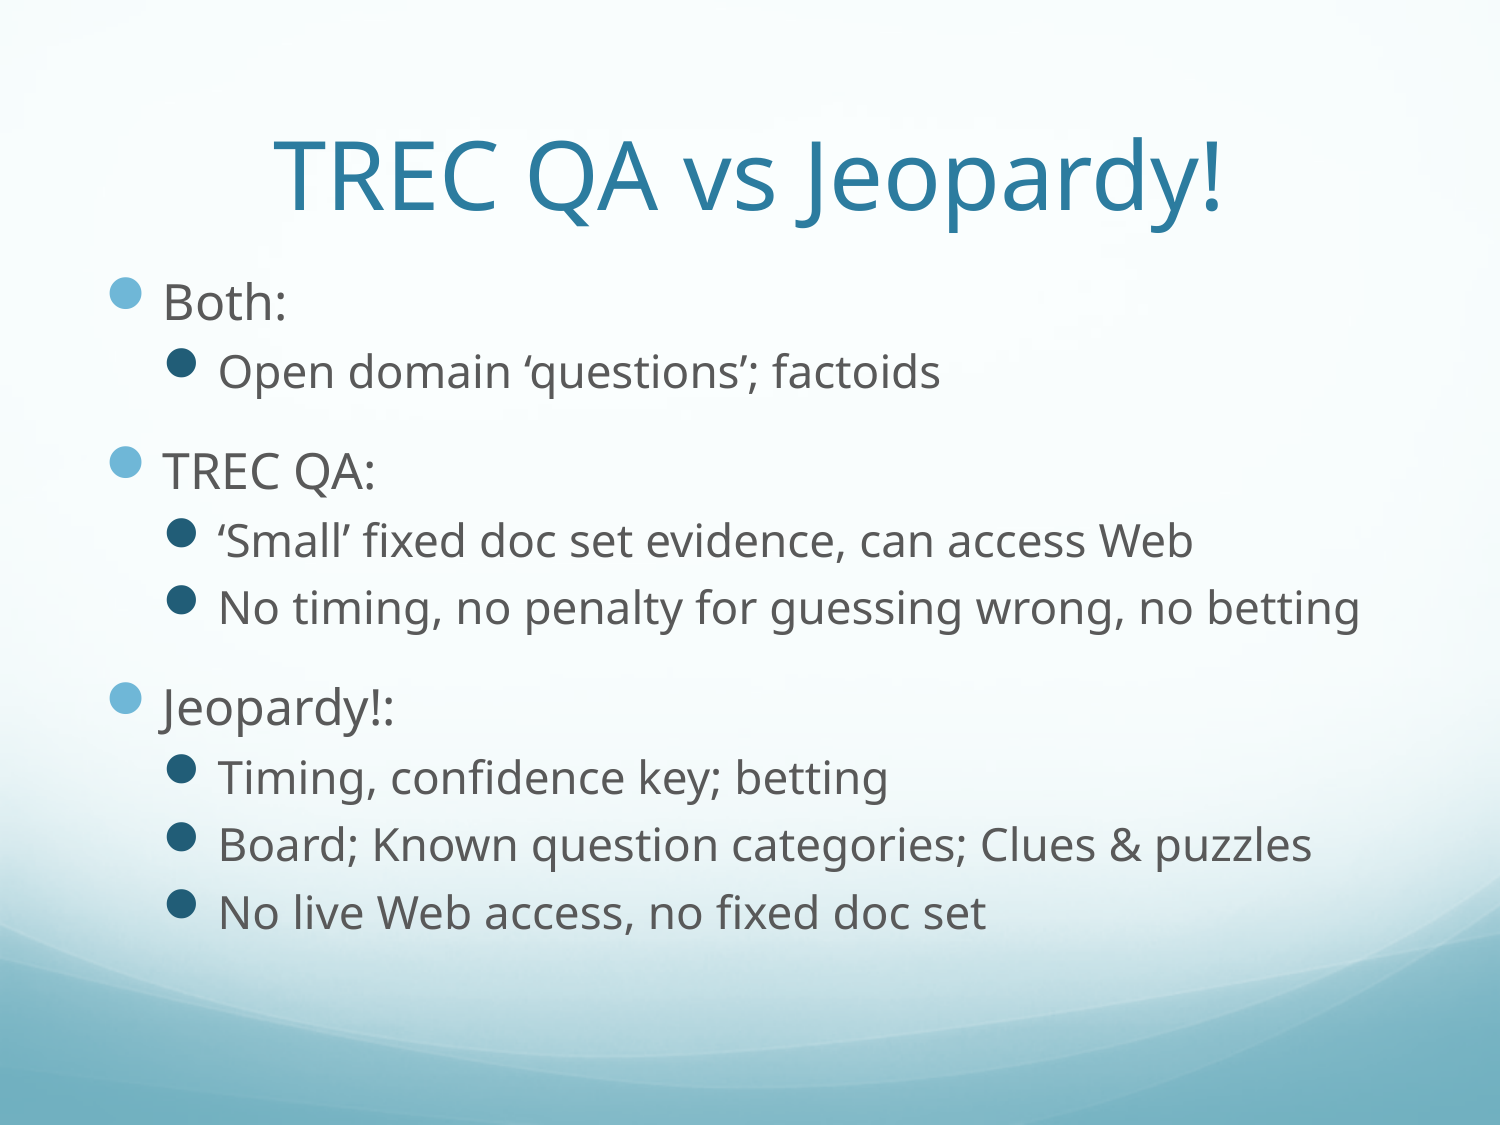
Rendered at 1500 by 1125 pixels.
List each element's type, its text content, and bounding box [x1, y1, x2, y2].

list Both: Open domain ‘questions’; factoids TREC QA: ‘Small’ fixed doc set evidence, can access Web No timing, no penalty for guessing wrong, no betting Jeopardy!: Timing, confidence key; betting Board; Known question categories; Clues & puzzles No live Web access, no fixed doc set [90, 262, 1410, 975]
title TREC QA vs Jeopardy! [90, 17, 1410, 237]
